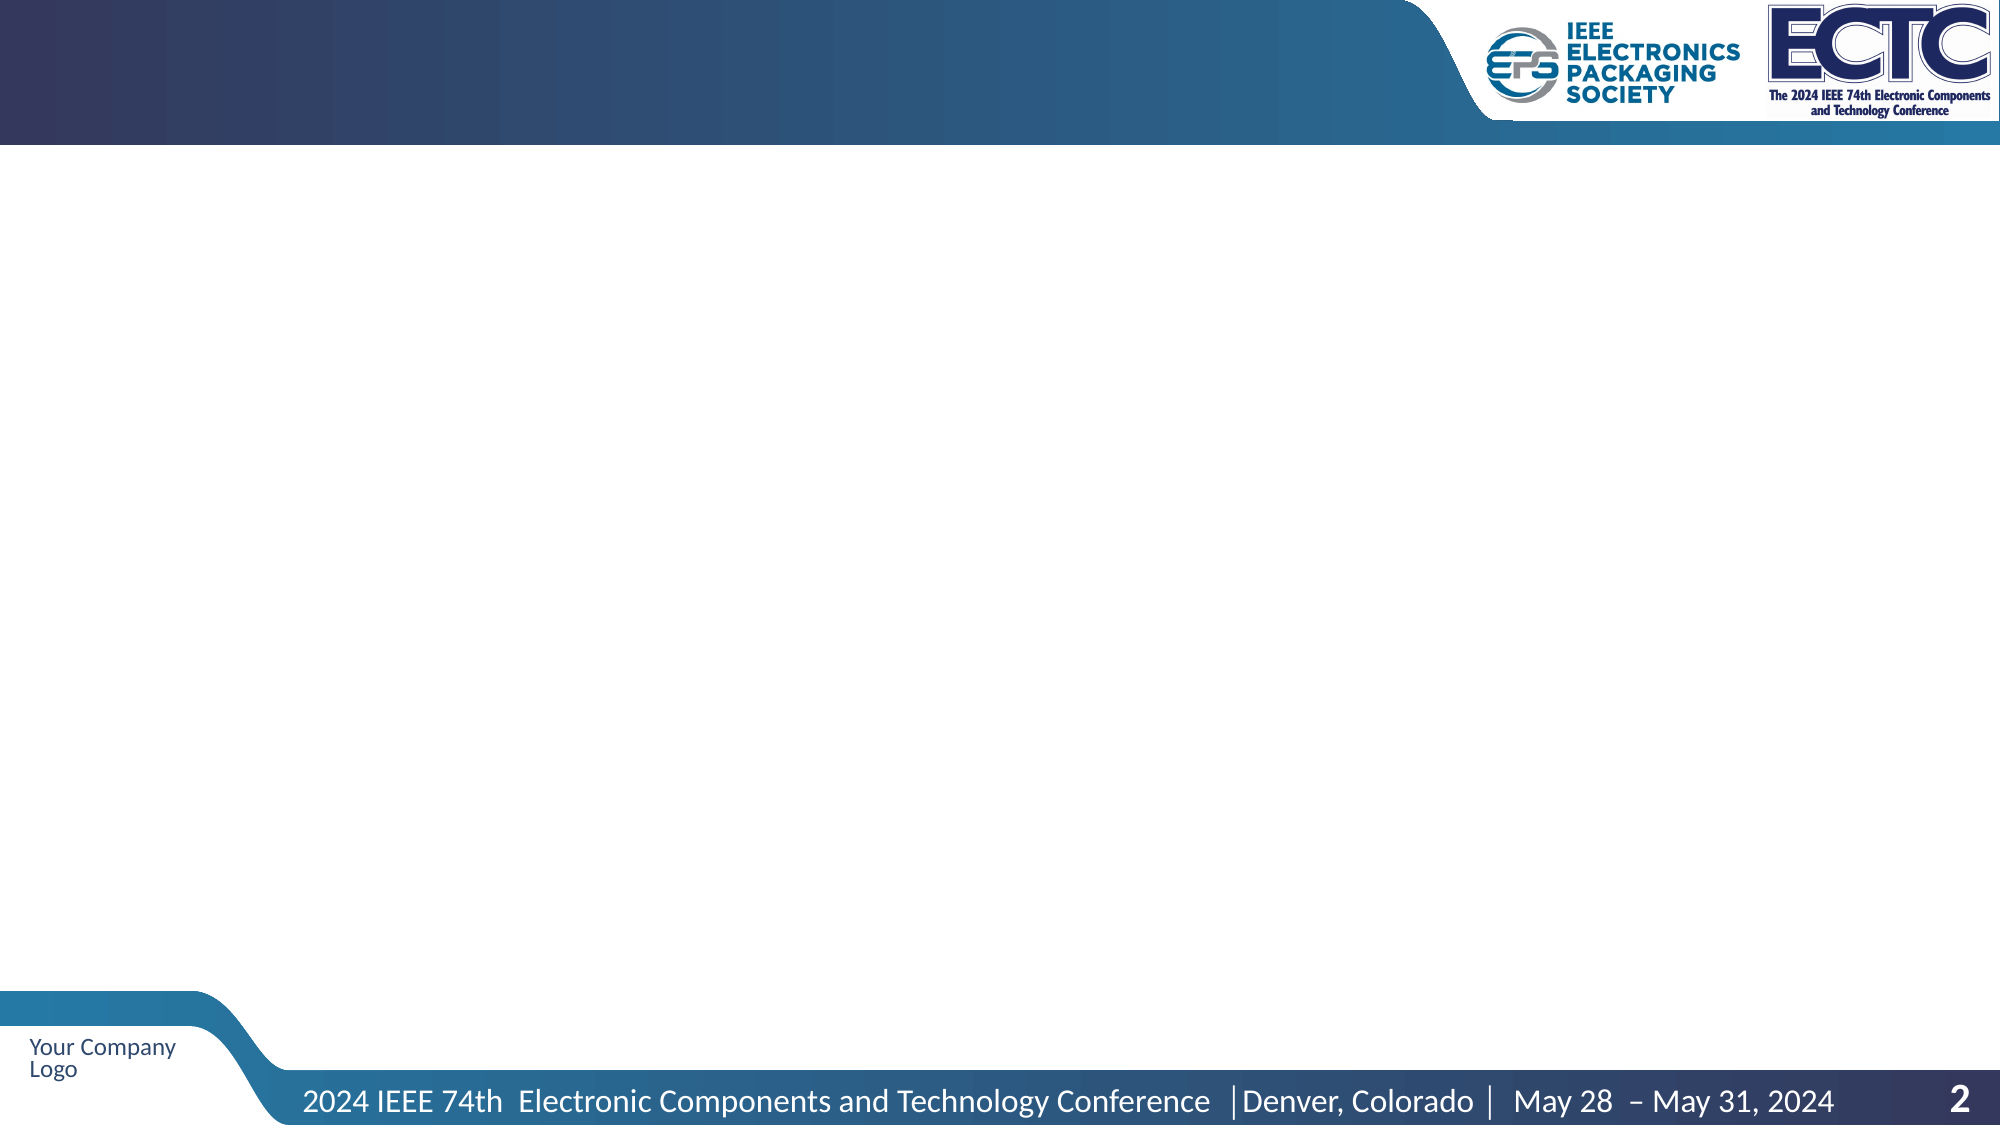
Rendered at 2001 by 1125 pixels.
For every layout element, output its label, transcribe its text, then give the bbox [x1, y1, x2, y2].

picture [1480, 7, 1746, 114]
picture [1766, 3, 1991, 119]
picture [14, 1030, 210, 1125]
slide_number 2 [1881, 1066, 1986, 1125]
footer 2024 IEEE 74th Electronic Components and Technology Conference │Denver, Colorado │ May 28 – May 31, 2024 [280, 1069, 1859, 1125]
